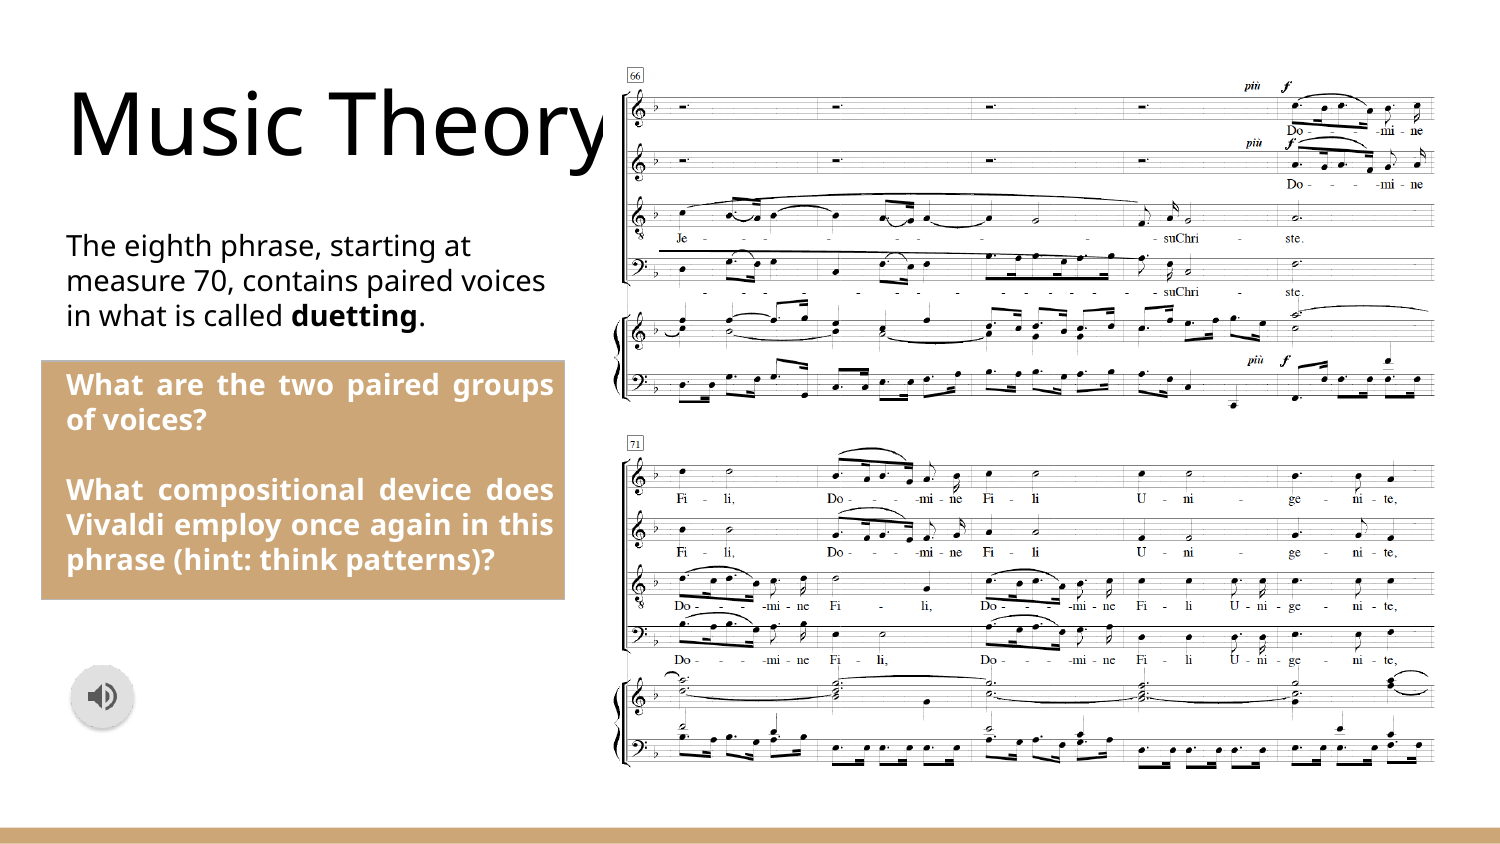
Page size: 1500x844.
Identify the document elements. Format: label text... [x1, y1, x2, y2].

picture [64, 658, 140, 734]
text_box The eighth phrase, starting at measure 70, contains paired voices in what is called duetting. What are the two paired groups of voices? What compositional device does Vivaldi employ once again in this phrase (hint: think patterns)? [51, 211, 570, 349]
text_box [41, 361, 565, 600]
title Music Theory [51, 51, 1449, 189]
picture [603, 61, 1450, 782]
